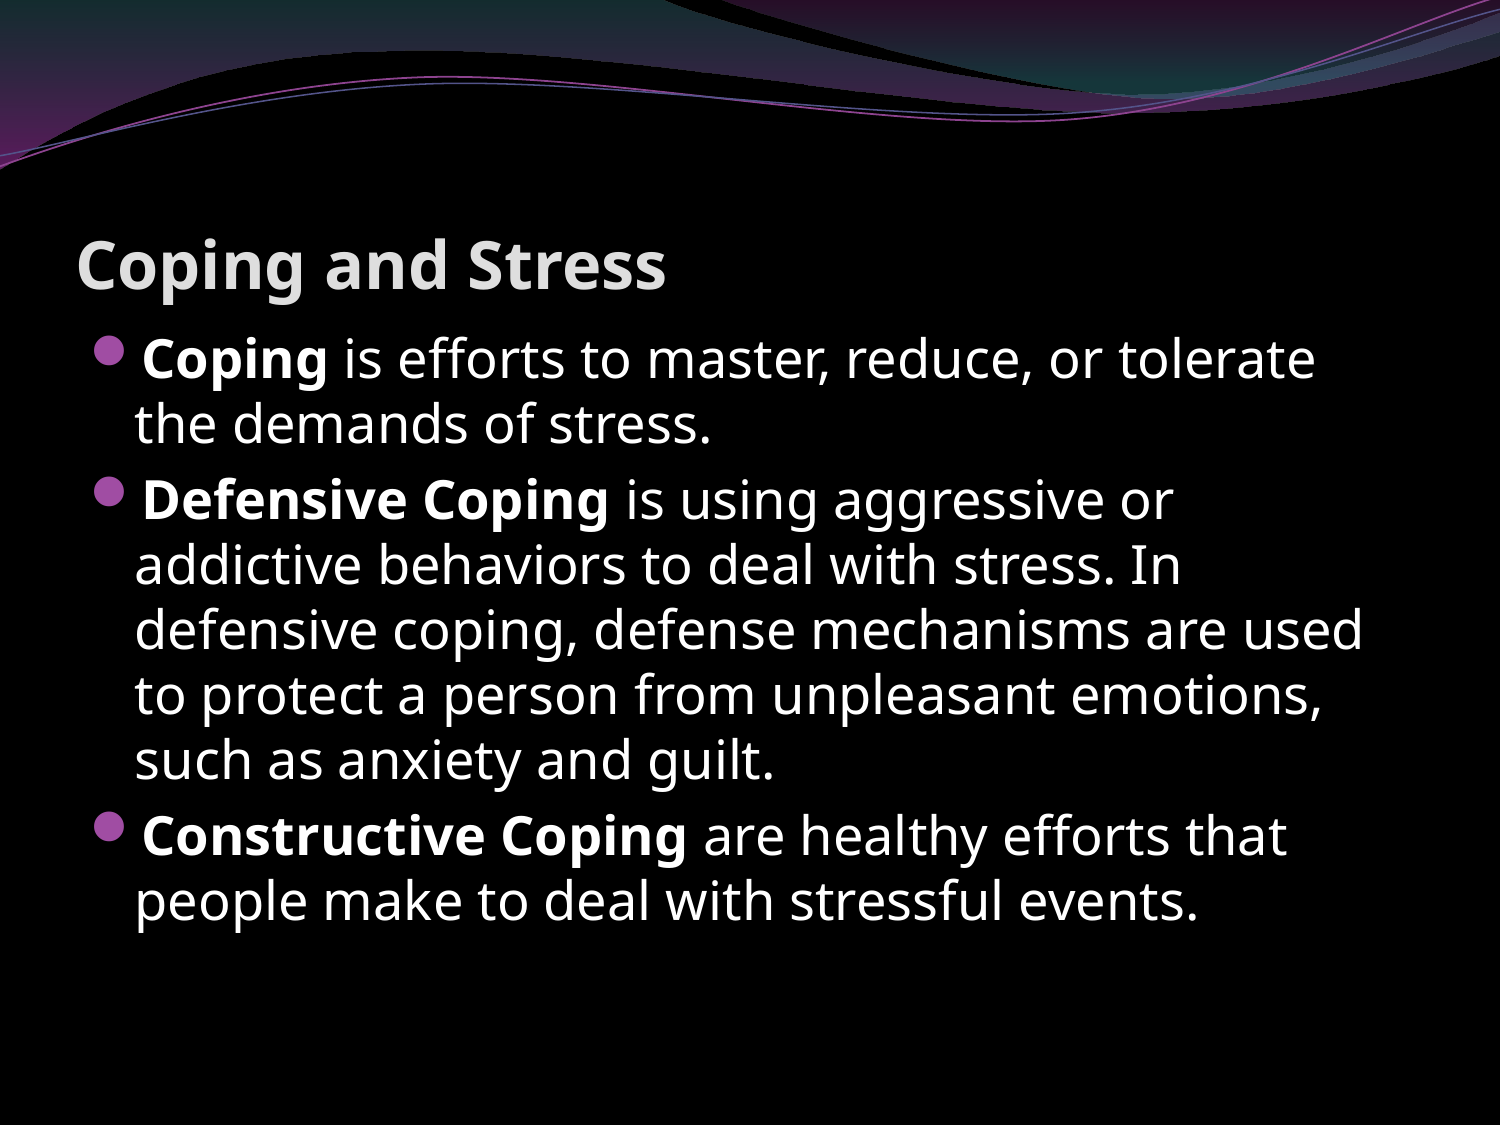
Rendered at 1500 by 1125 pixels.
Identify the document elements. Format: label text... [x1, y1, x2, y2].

list Coping is efforts to master, reduce, or tolerate the demands of stress. Defensive Coping is using aggressive or addictive behaviors to deal with stress. In defensive coping, defense mechanisms are used to protect a person from unpleasant emotions, such as anxiety and guilt. Constructive Coping are healthy efforts that people make to deal with stressful events. [75, 317, 1425, 1038]
title Coping and Stress [75, 115, 1425, 303]
